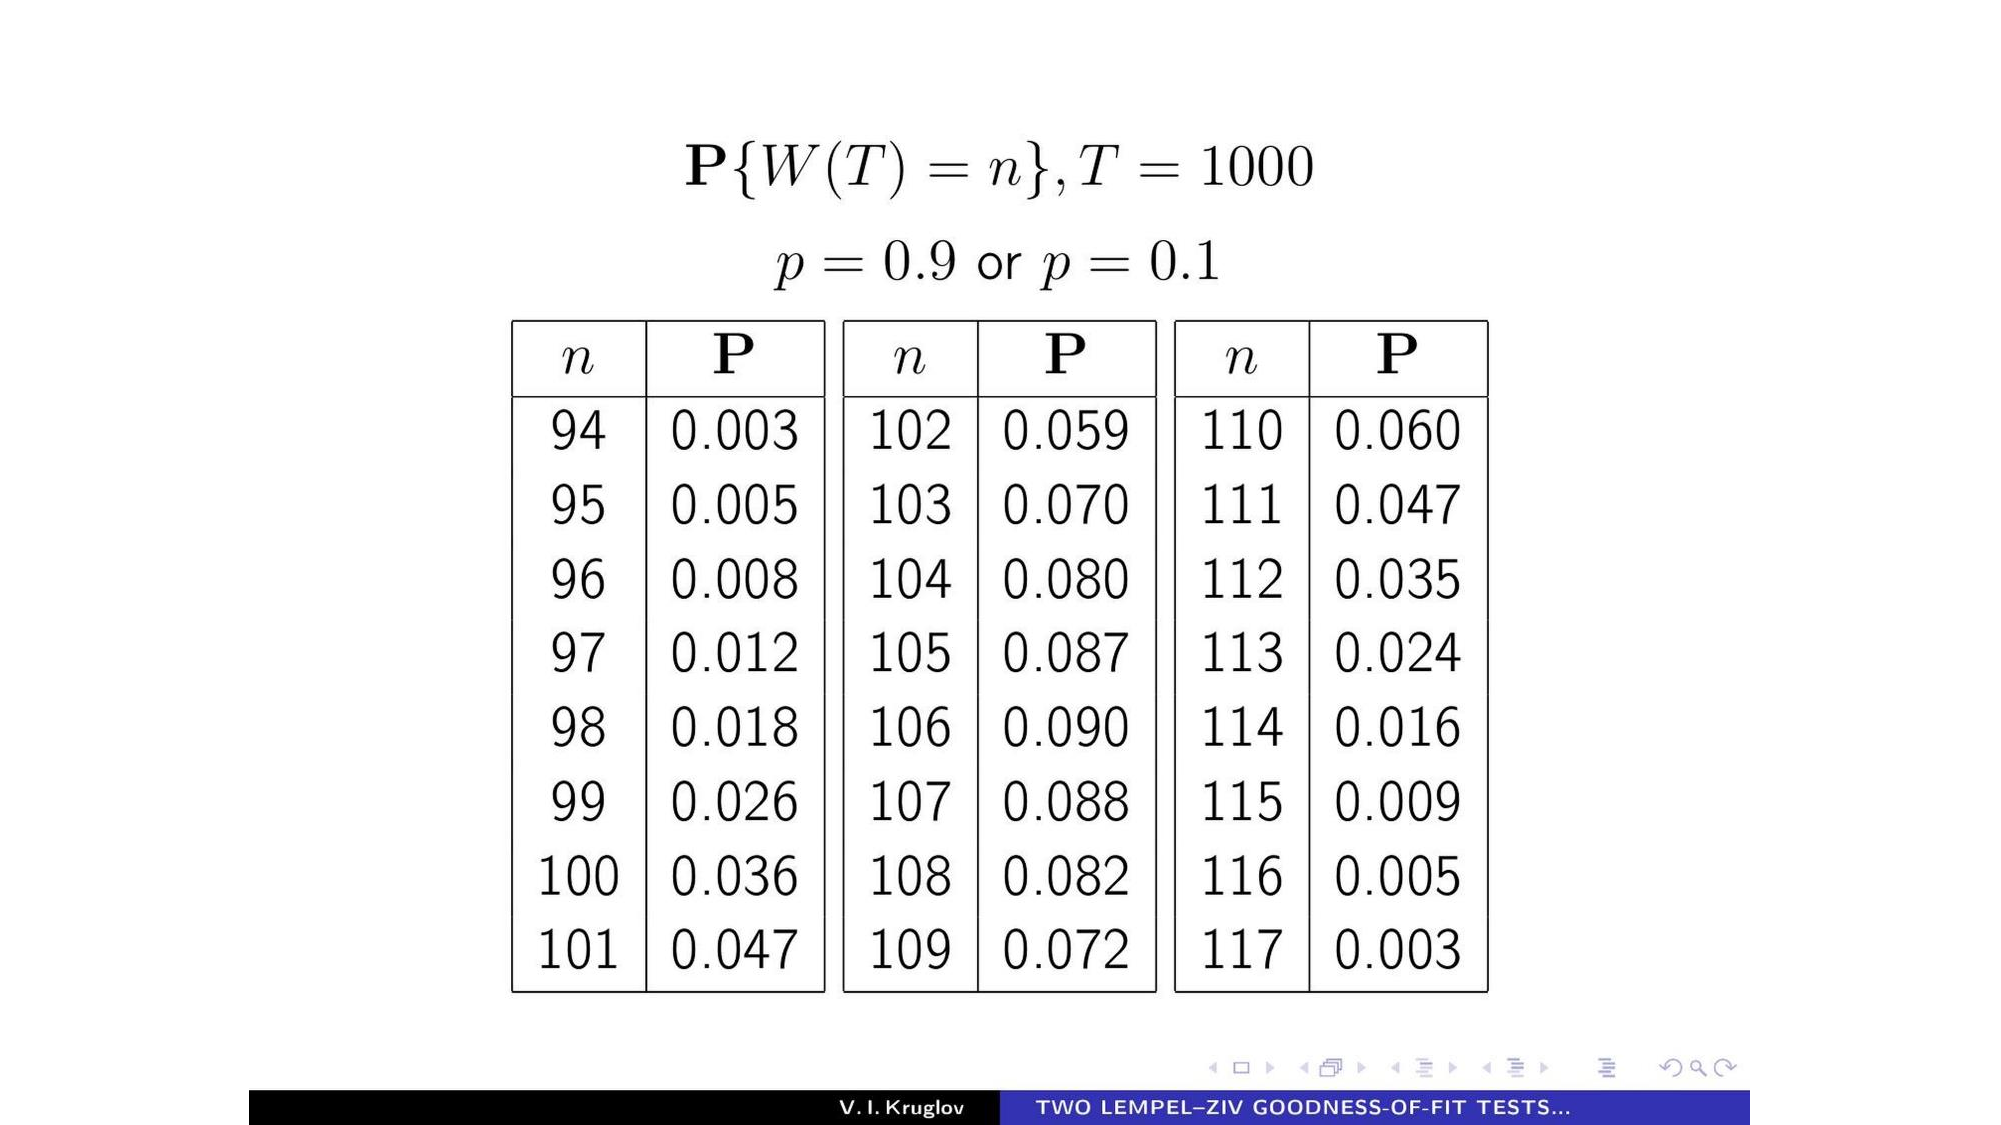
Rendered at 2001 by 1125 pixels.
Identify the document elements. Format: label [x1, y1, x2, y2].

picture [249, 0, 1750, 1125]
